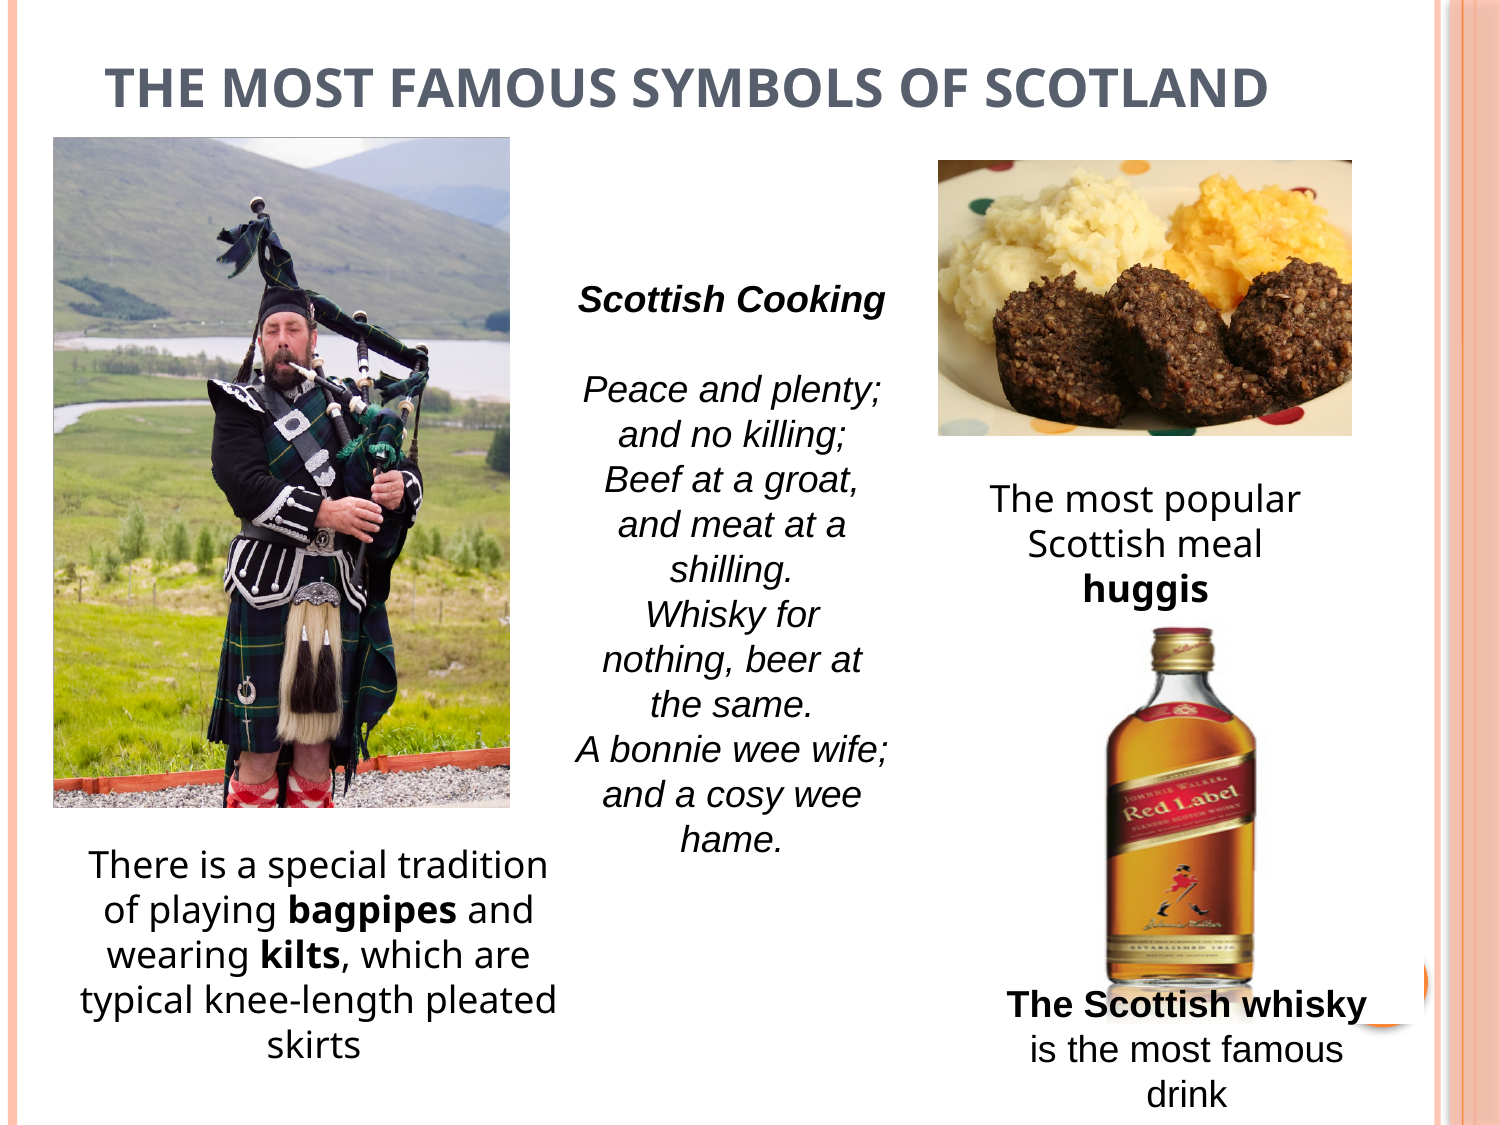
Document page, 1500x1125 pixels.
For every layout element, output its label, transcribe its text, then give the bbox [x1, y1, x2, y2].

picture [52, 136, 511, 808]
text_box Scottish Cooking Peace and plenty; and no killing; Beef at a groat, and meat at a shilling. Whisky for nothing, beer at the same. A bonnie wee wife; and a cosy wee hame. [561, 267, 904, 867]
text_box The most popular Scottish meal huggis [974, 467, 1317, 618]
title The most famous symbols of Scotland [75, 45, 1300, 126]
text_box The Scottish whisky is the most famous drink [974, 1033, 1400, 1123]
text_box There is a special tradition of playing bagpipes and wearing kilts, which are typical knee-length pleated skirts [64, 834, 573, 1074]
picture [938, 160, 1352, 437]
picture [938, 621, 1424, 1024]
